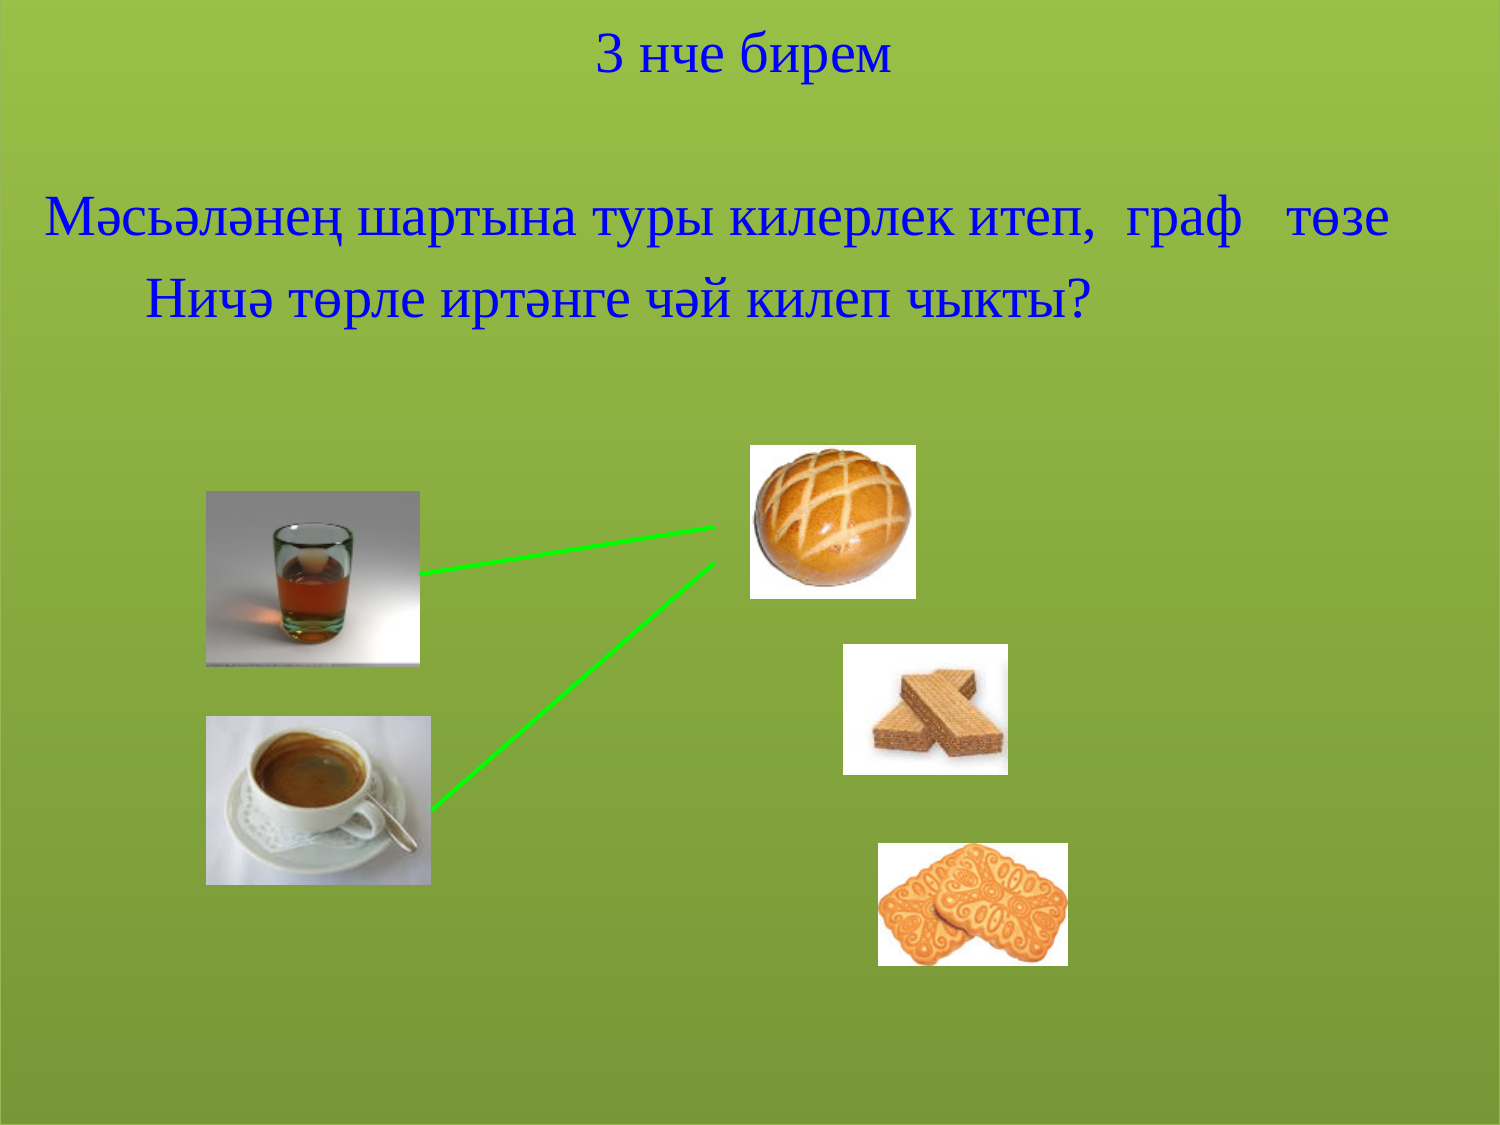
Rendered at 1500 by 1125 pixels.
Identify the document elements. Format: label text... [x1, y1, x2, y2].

picture [206, 491, 420, 667]
list 3 нче бирем Мәсьәләнең шартына туры килерлек итеп, граф төзе Ничә төрле иртәнге чәй килеп чыкты? [0, 0, 1500, 1125]
picture [749, 445, 916, 599]
picture [843, 644, 1008, 775]
picture [878, 843, 1068, 966]
picture [206, 715, 432, 885]
